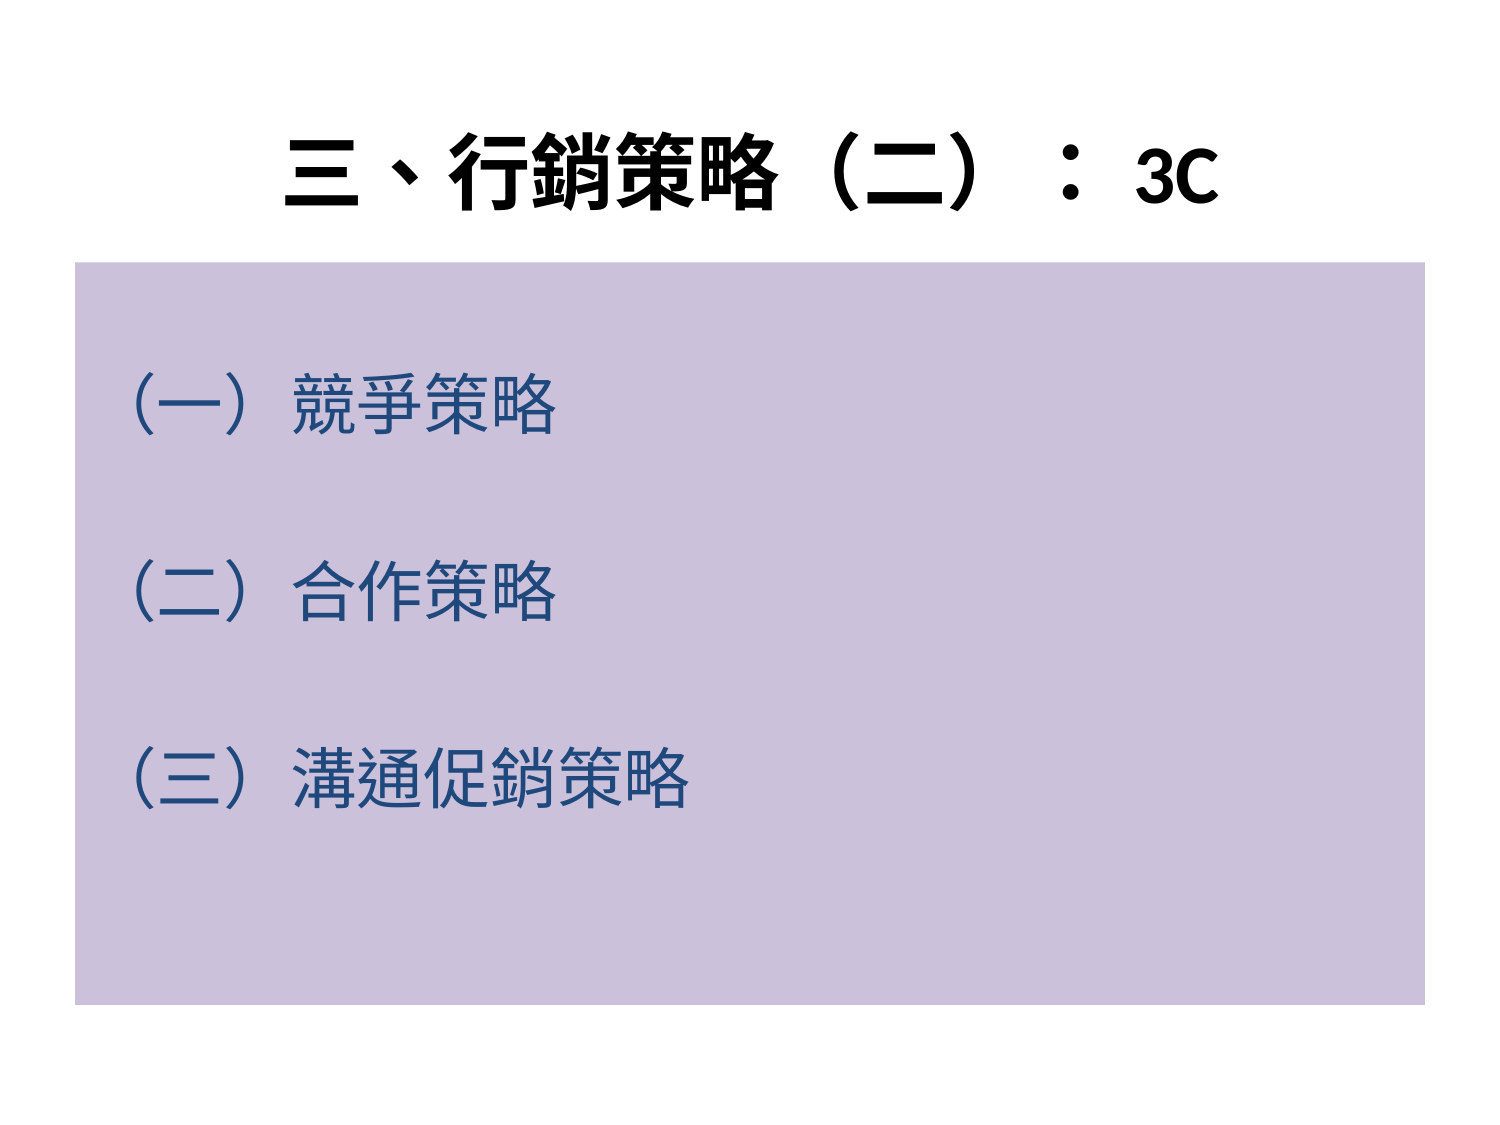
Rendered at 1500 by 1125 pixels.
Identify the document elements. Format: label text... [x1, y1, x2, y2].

title 三、行銷策略（二）：3C [75, 108, 1425, 233]
list （一）競爭策略 （二）合作策略 （三）溝通促銷策略 [75, 262, 1425, 1005]
